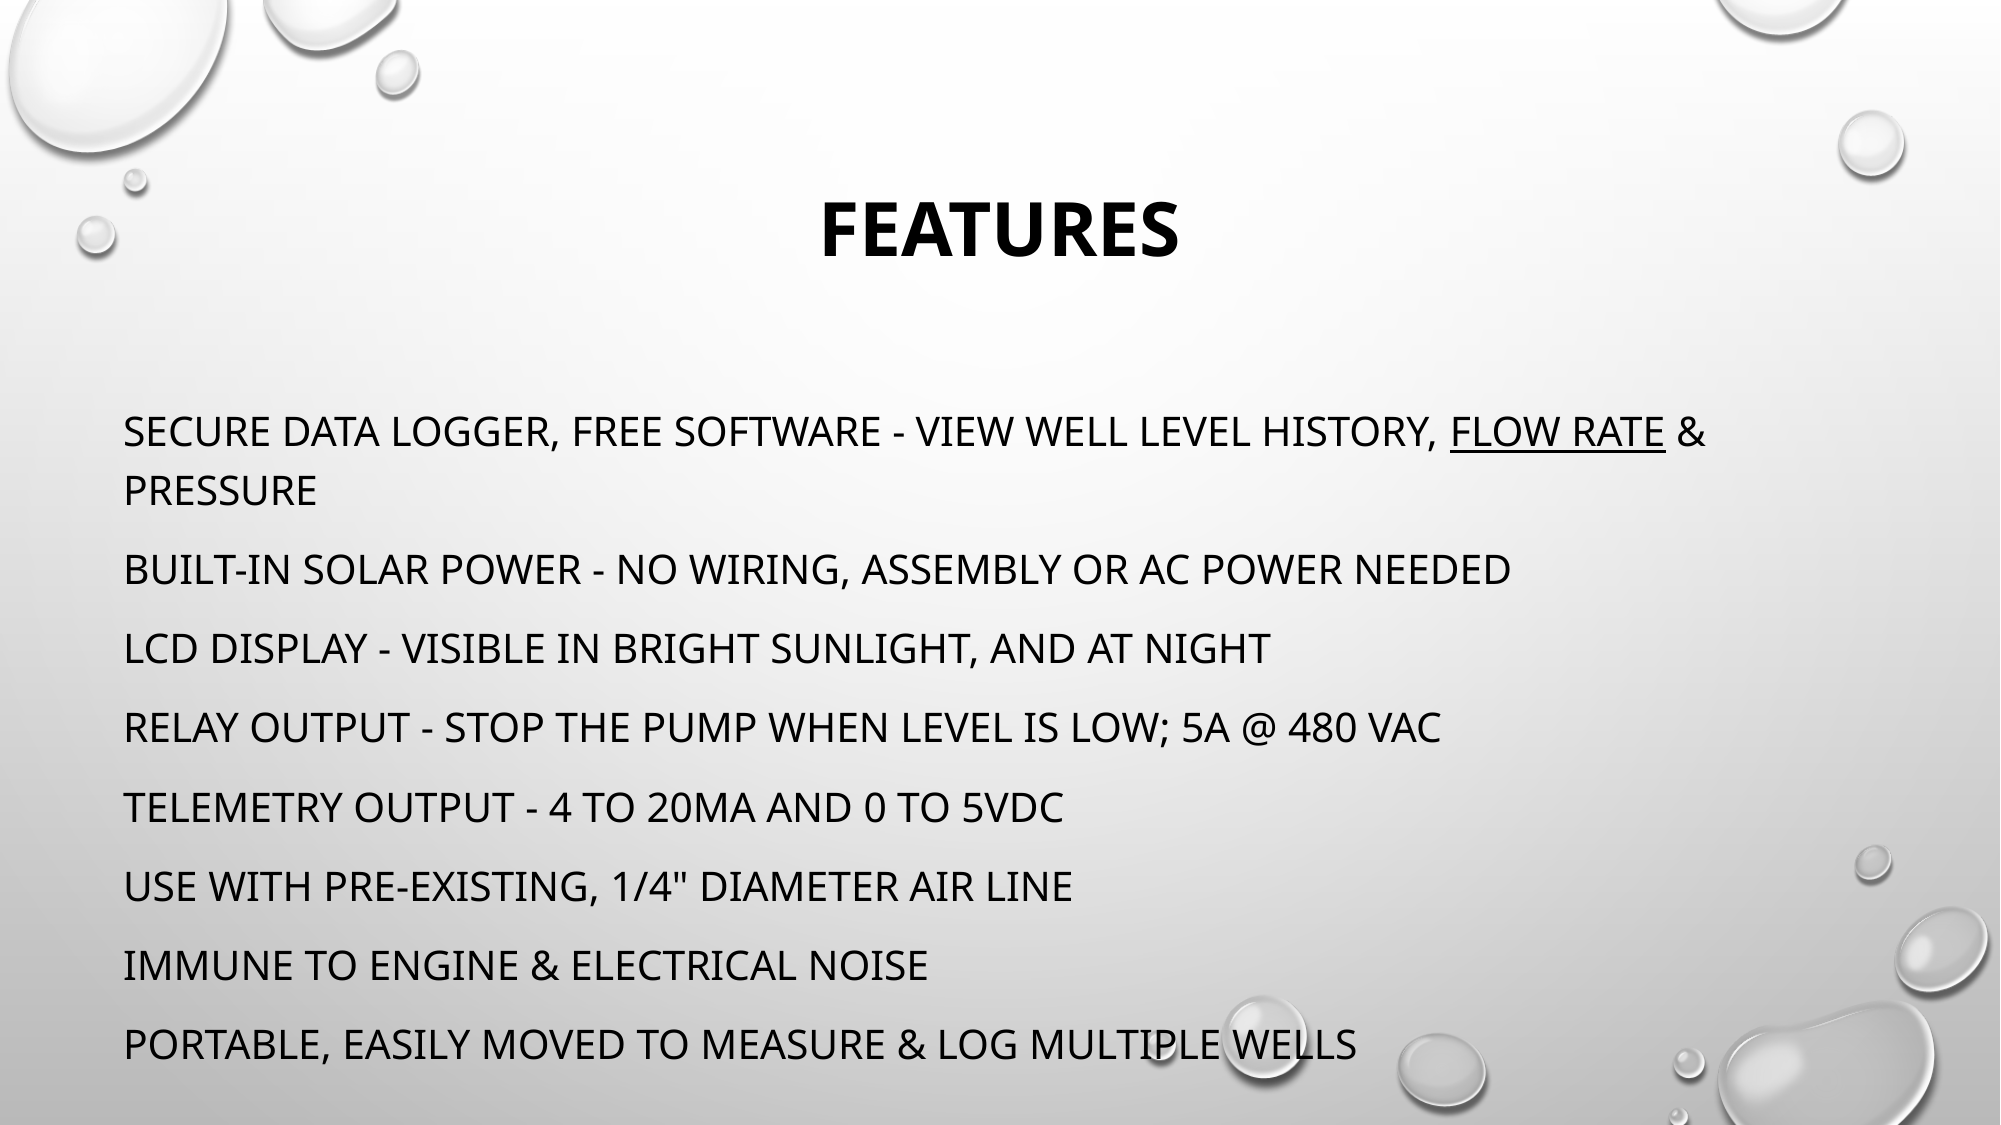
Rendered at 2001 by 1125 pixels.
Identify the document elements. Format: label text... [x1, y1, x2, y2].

list SECURE data logger, free software - view well level history, flow rate & pressure Built-in solar power - no wiring, assembly or AC power needed LCD display - visible in bright sunlight, and at night Relay output - stop the pump when level is low; 5A @ 480 VAC Telemetry output - 4 to 20mA and 0 to 5Vdc Use with pre-existing, 1/4" diameter air line Immune to engine & electrical noise Portable, Easily moved to measure & log multiple wells [108, 388, 1809, 1081]
title FEATURES [149, 101, 1851, 364]
picture [0, 0, 2000, 1125]
